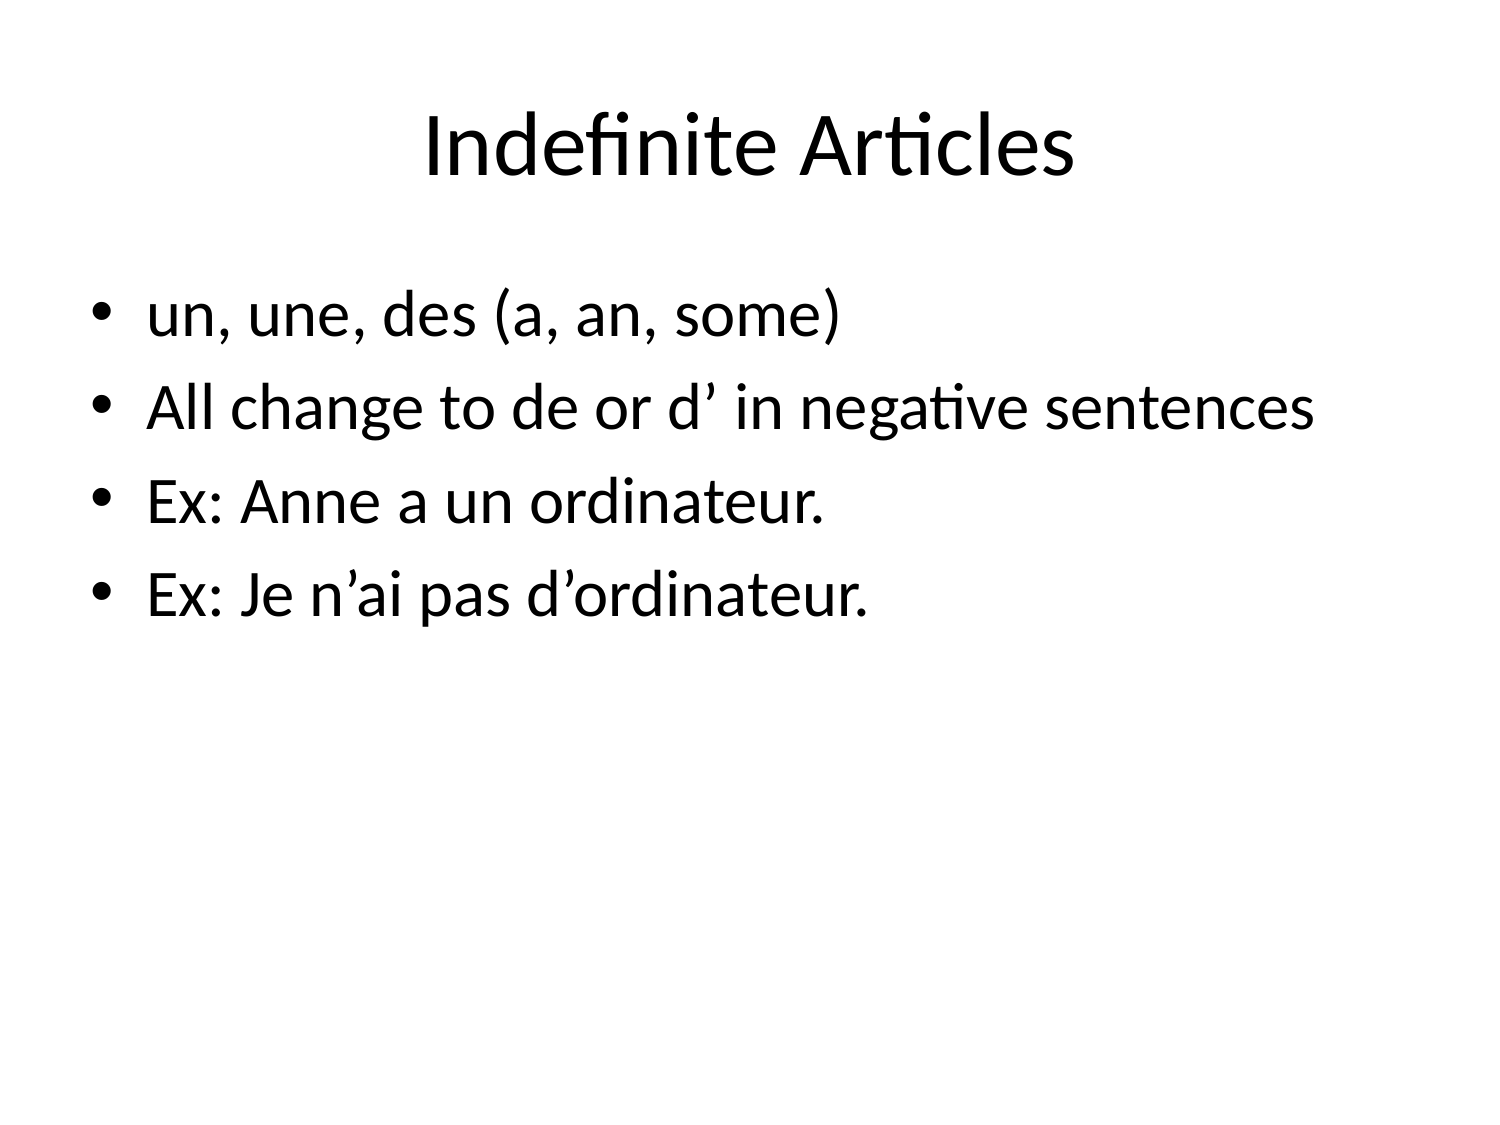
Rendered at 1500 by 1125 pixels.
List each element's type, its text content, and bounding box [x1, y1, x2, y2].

title Indefinite Articles [75, 45, 1425, 233]
list un, une, des (a, an, some) All change to de or d’ in negative sentences Ex: Anne a un ordinateur. Ex: Je n’ai pas d’ordinateur. [75, 262, 1425, 1005]
